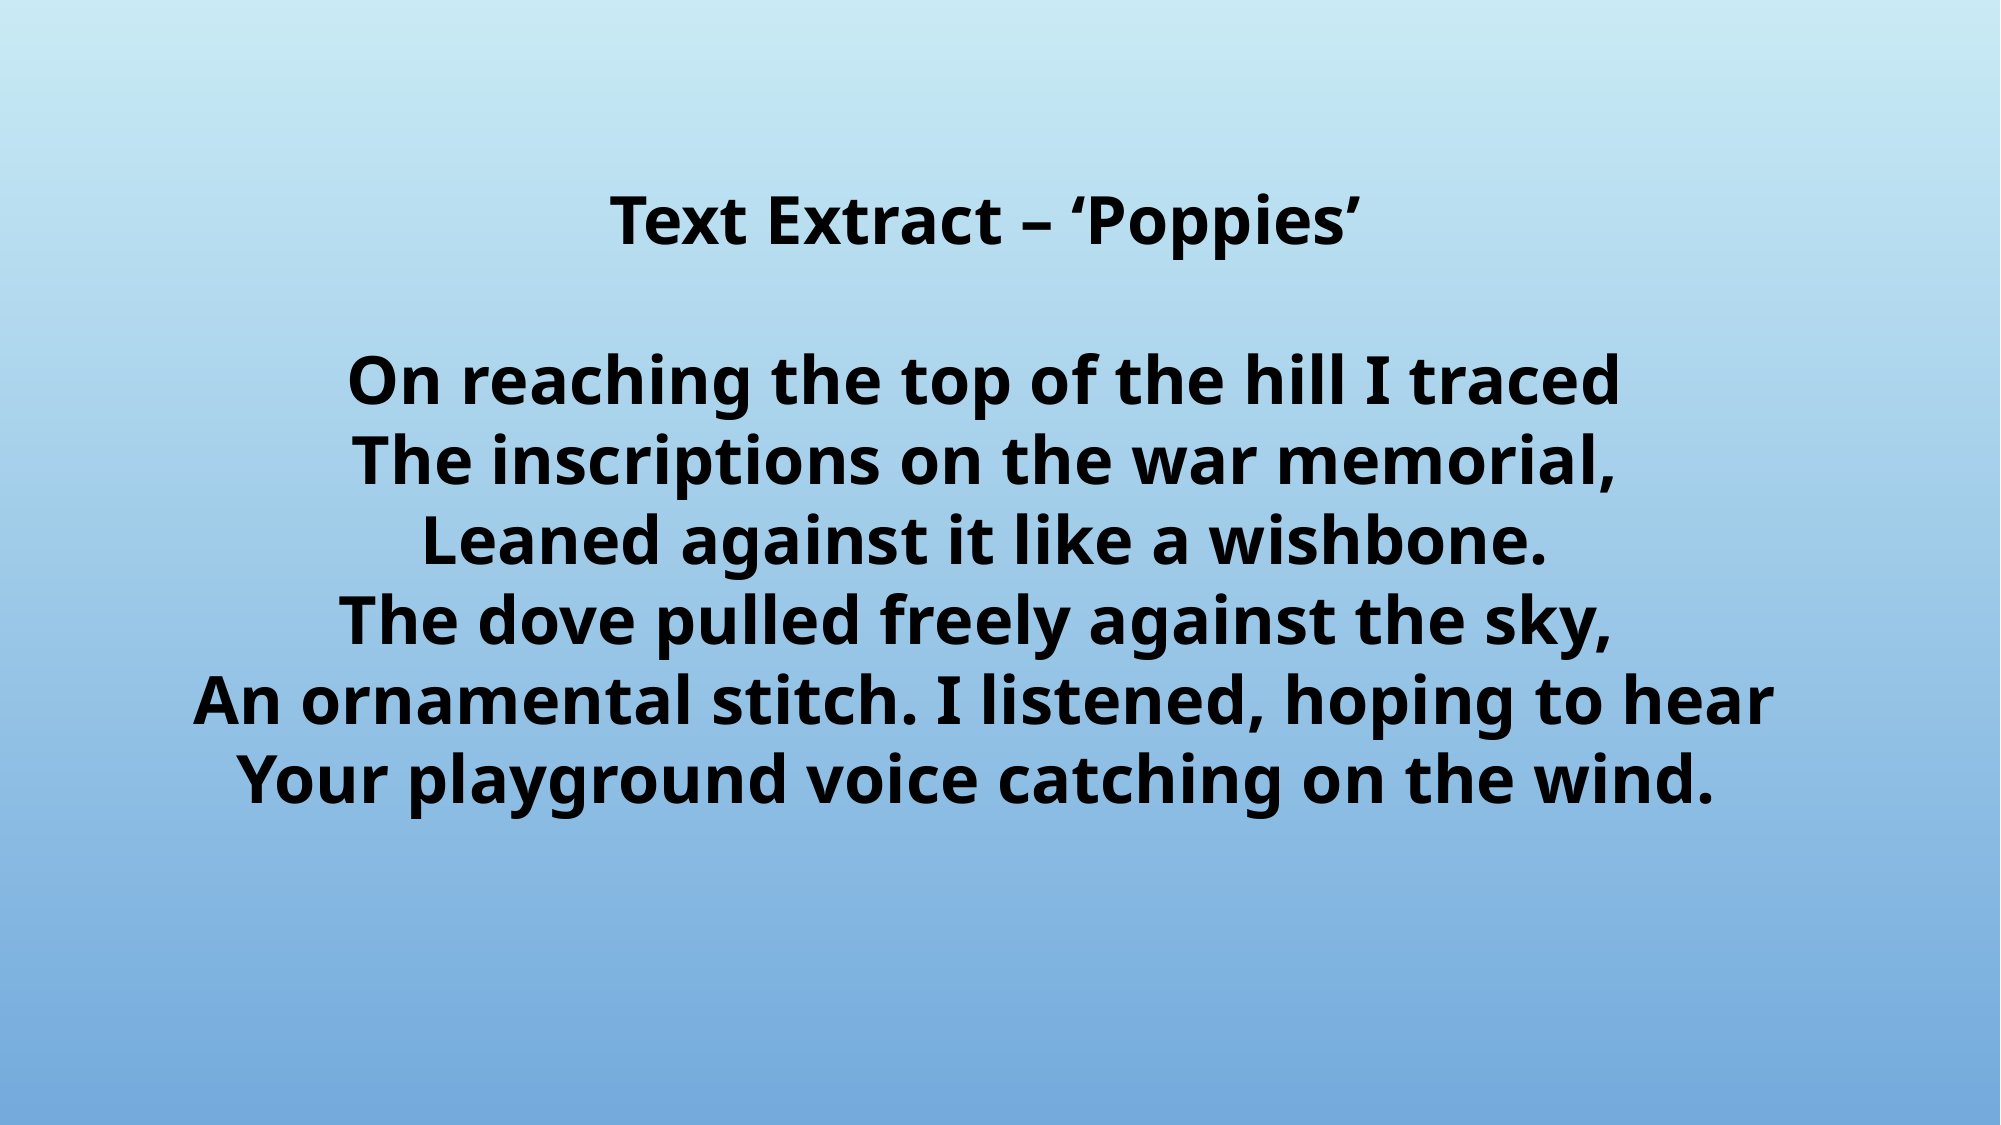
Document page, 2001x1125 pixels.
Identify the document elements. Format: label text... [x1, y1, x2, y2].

text_box Text Extract – ‘Poppies’ On reaching the top of the hill I traced The inscriptions on the war memorial, Leaned against it like a wishbone. The dove pulled freely against the sky, An ornamental stitch. I listened, hoping to hear Your playground voice catching on the wind. [121, 170, 1849, 825]
